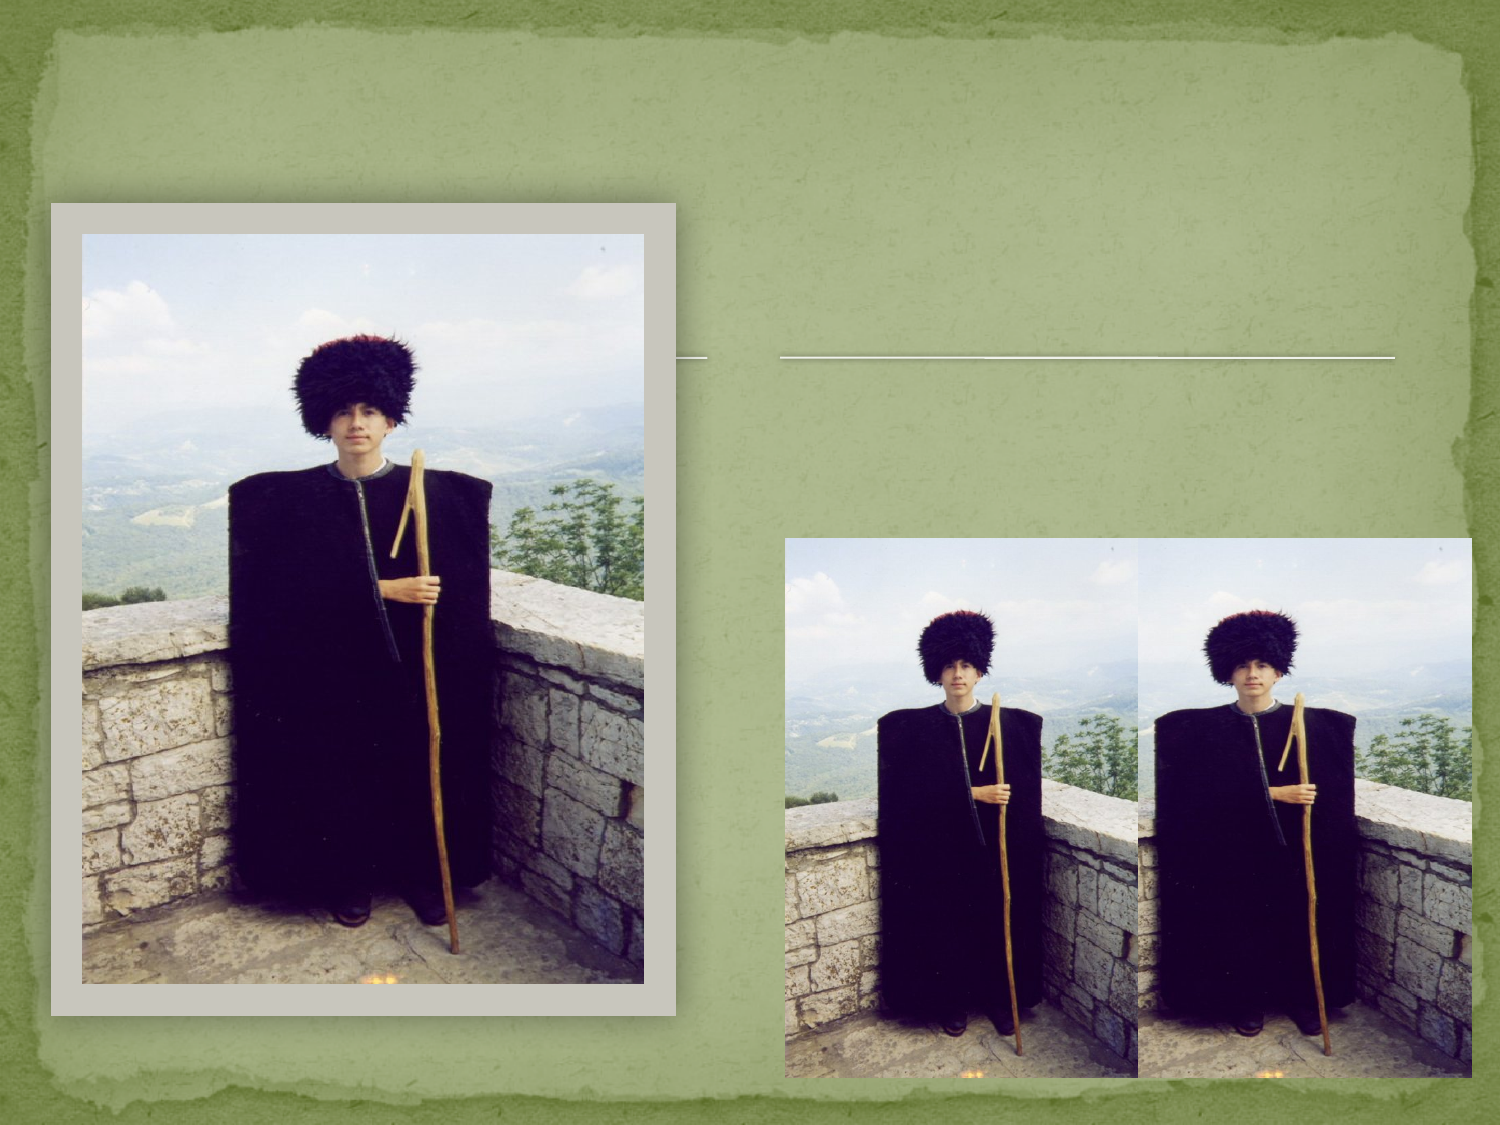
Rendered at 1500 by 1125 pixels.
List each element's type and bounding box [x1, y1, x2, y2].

picture [81, 234, 645, 985]
list [1138, 538, 1472, 1079]
list [785, 538, 1138, 1079]
